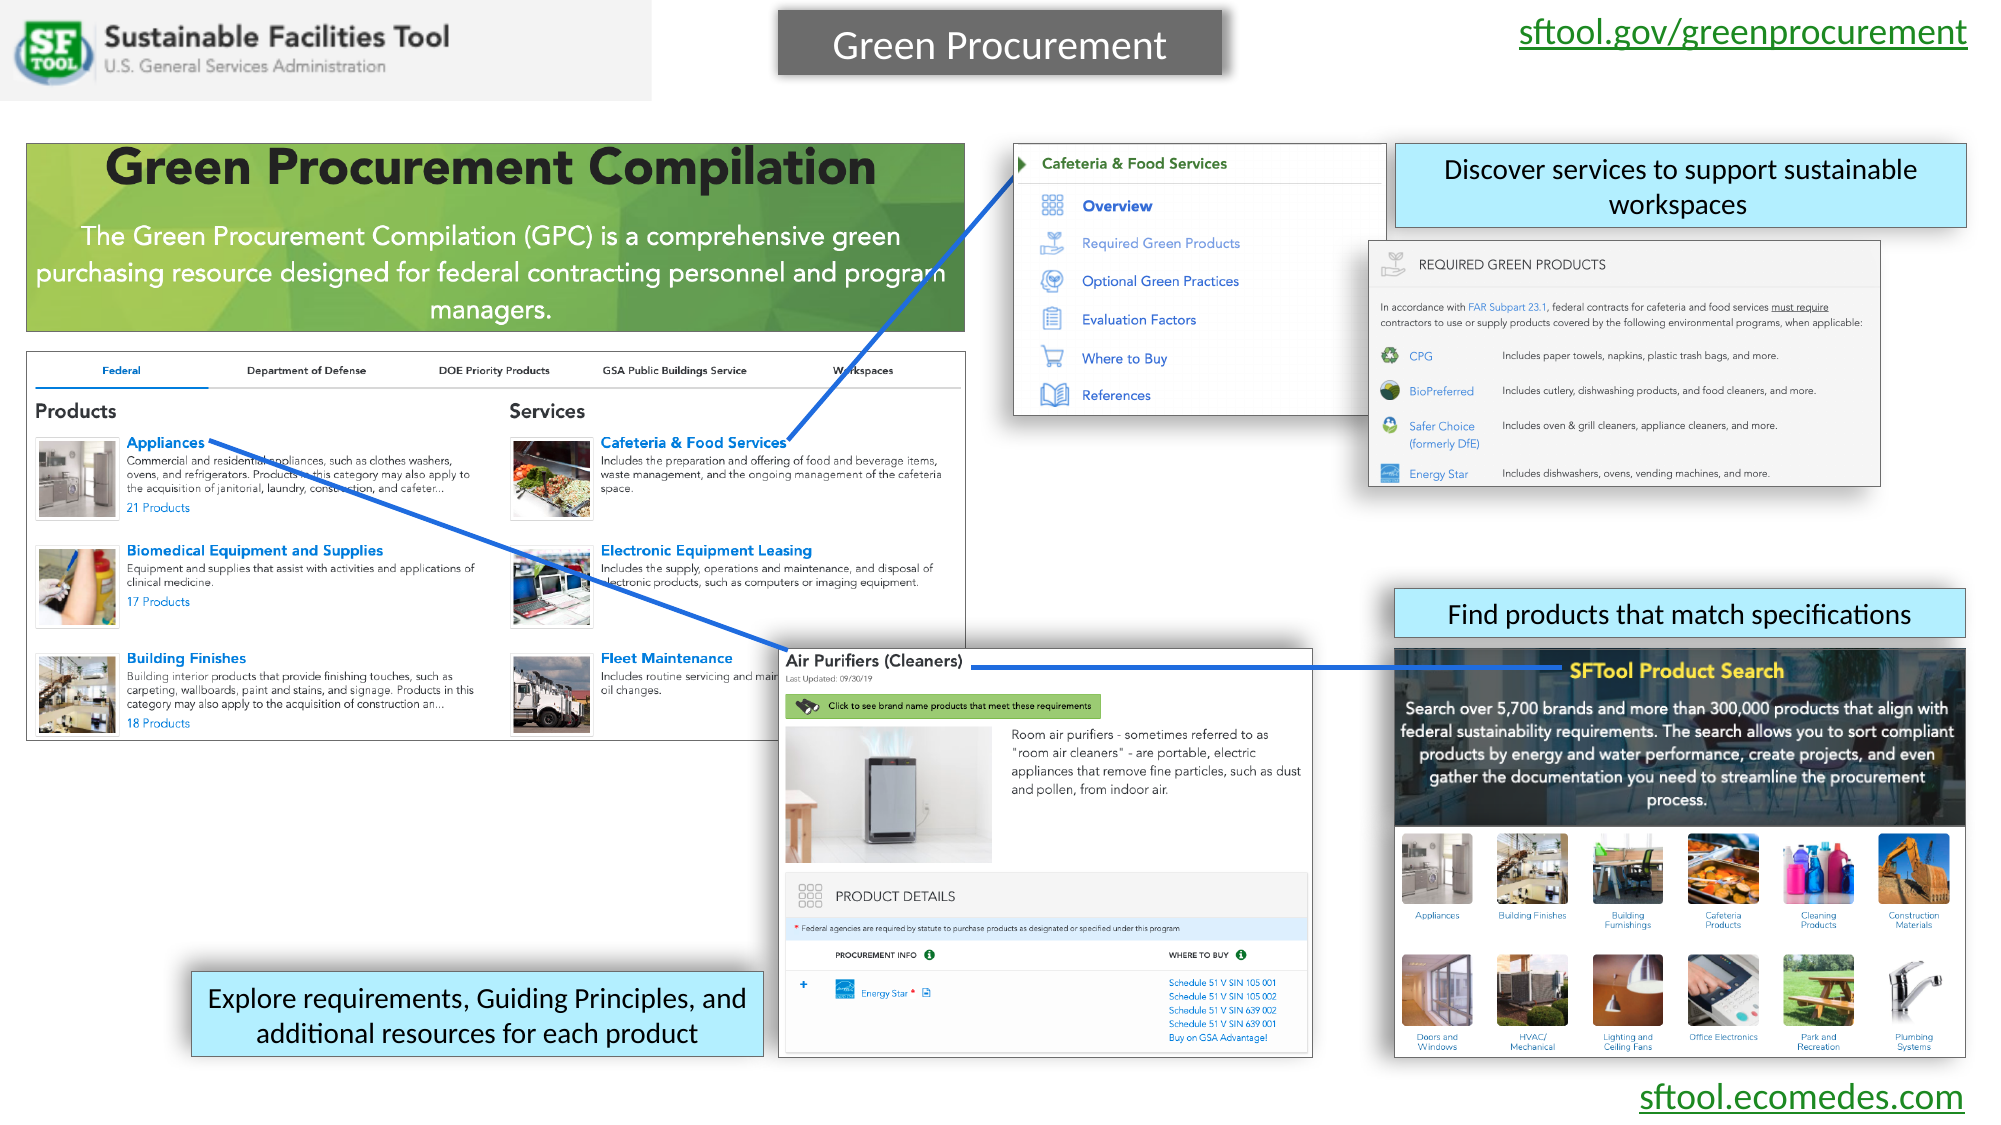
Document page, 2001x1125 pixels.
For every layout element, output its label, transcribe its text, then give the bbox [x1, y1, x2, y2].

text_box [208, 440, 788, 651]
picture [26, 143, 965, 332]
picture [1394, 648, 1966, 1058]
text_box sftool.ecomedes.com [1603, 1064, 2000, 1125]
text_box sftool.gov/greenprocurement [1487, 0, 2000, 60]
text_box Find products that match specifications [1394, 588, 1966, 638]
picture [26, 351, 1313, 1058]
text_box Explore requirements, Guiding Principles, and additional resources for each product [191, 971, 764, 1057]
text_box Discover services to support sustainable workspaces [1395, 143, 1967, 228]
picture [0, 0, 652, 101]
text_box Green Procurement [778, 10, 1222, 75]
picture [1013, 143, 1881, 487]
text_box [787, 165, 1025, 441]
